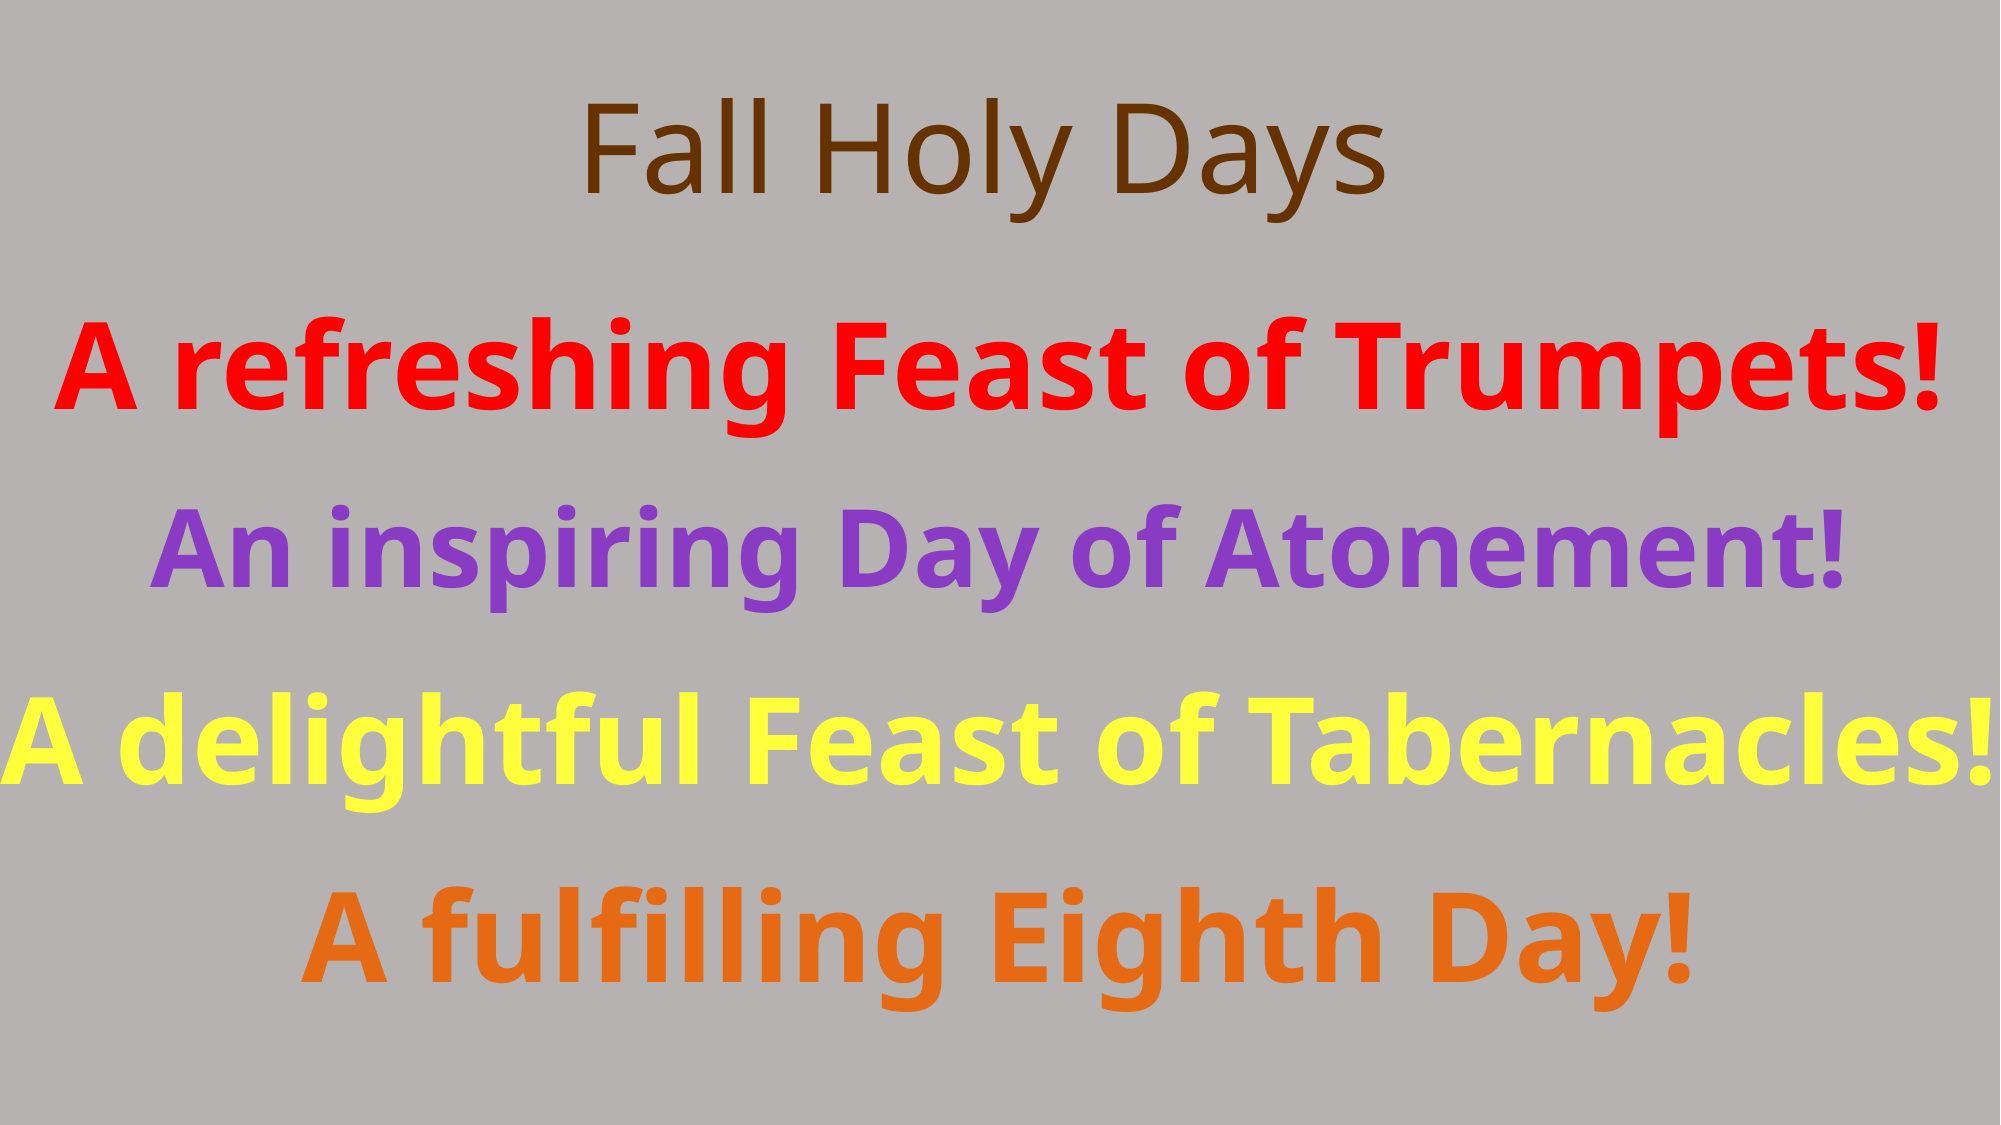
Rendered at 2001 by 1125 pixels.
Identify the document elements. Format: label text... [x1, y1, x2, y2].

text_box A fulfilling Eighth Day! [286, 850, 1714, 1016]
text_box Fall Holy Days [561, 61, 1439, 226]
text_box A refreshing Feast of Trumpets! [39, 281, 1961, 442]
text_box An inspiring Day of Atonement! [135, 471, 1865, 617]
text_box A delightful Feast of Tabernacles! [0, 656, 2000, 816]
